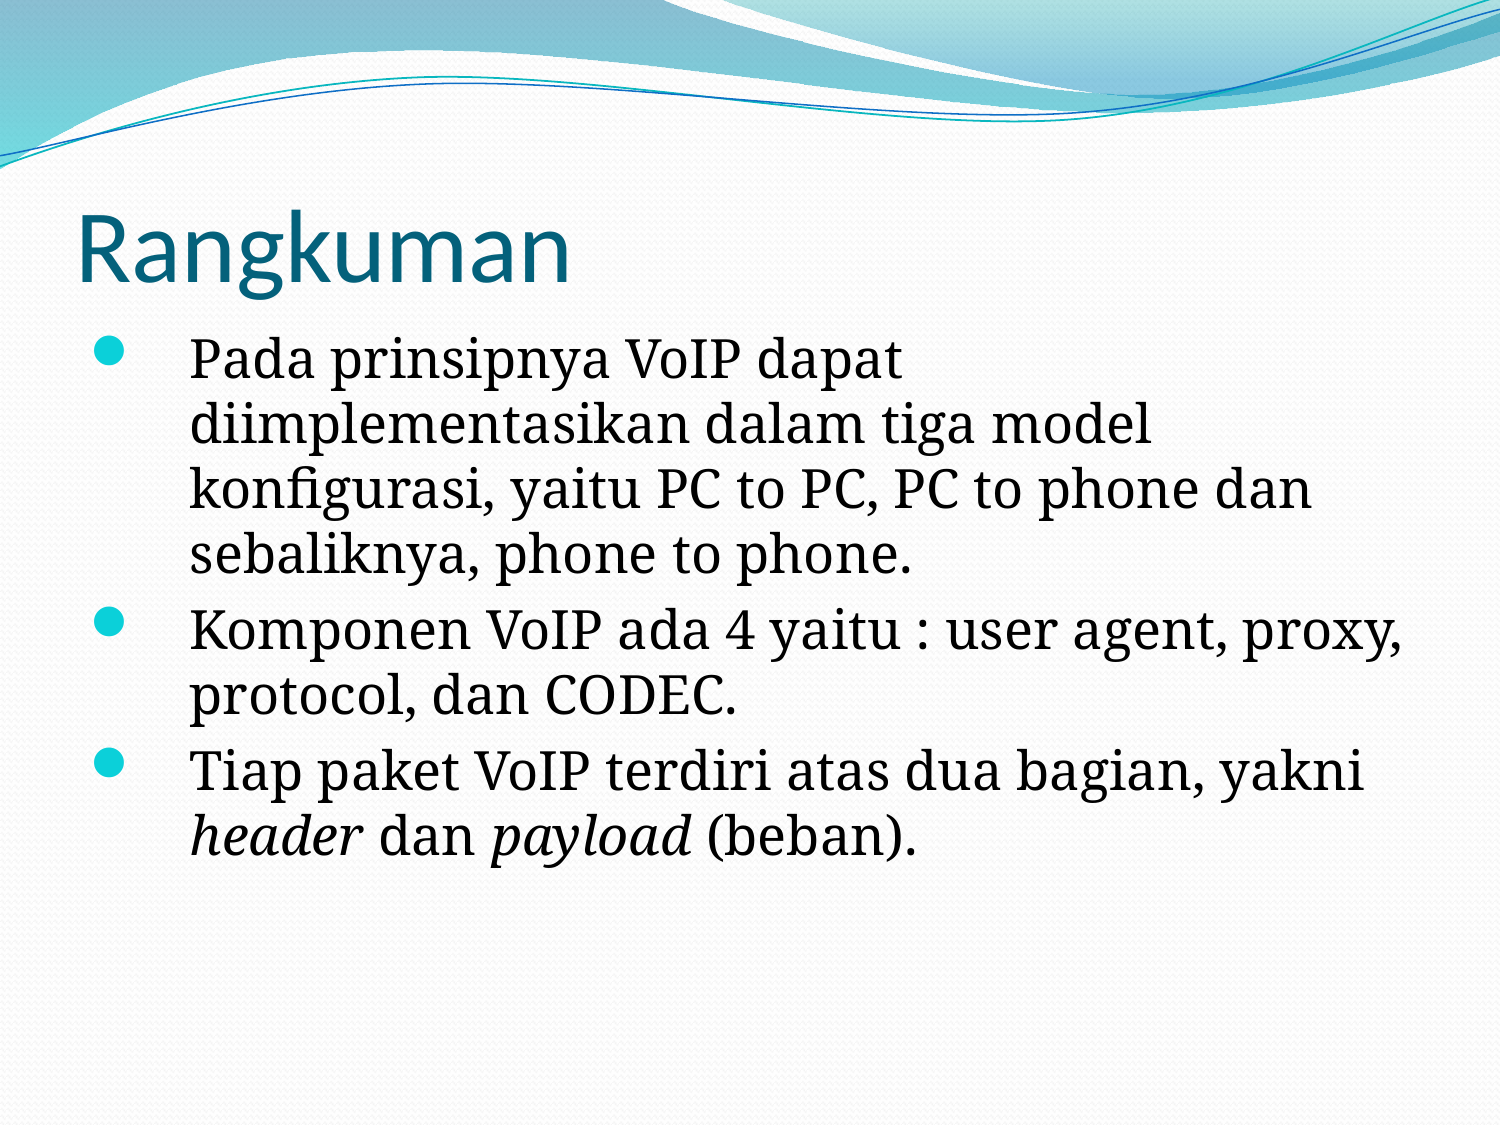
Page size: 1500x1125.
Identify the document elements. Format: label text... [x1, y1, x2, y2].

list Pada prinsipnya VoIP dapat diimplementasikan dalam tiga model konfigurasi, yaitu PC to PC, PC to phone dan sebaliknya, phone to phone. Komponen VoIP ada 4 yaitu : user agent, proxy, protocol, dan CODEC. Tiap paket VoIP terdiri atas dua bagian, yakni header dan payload (beban). [75, 317, 1425, 1038]
title Rangkuman [75, 115, 1425, 303]
